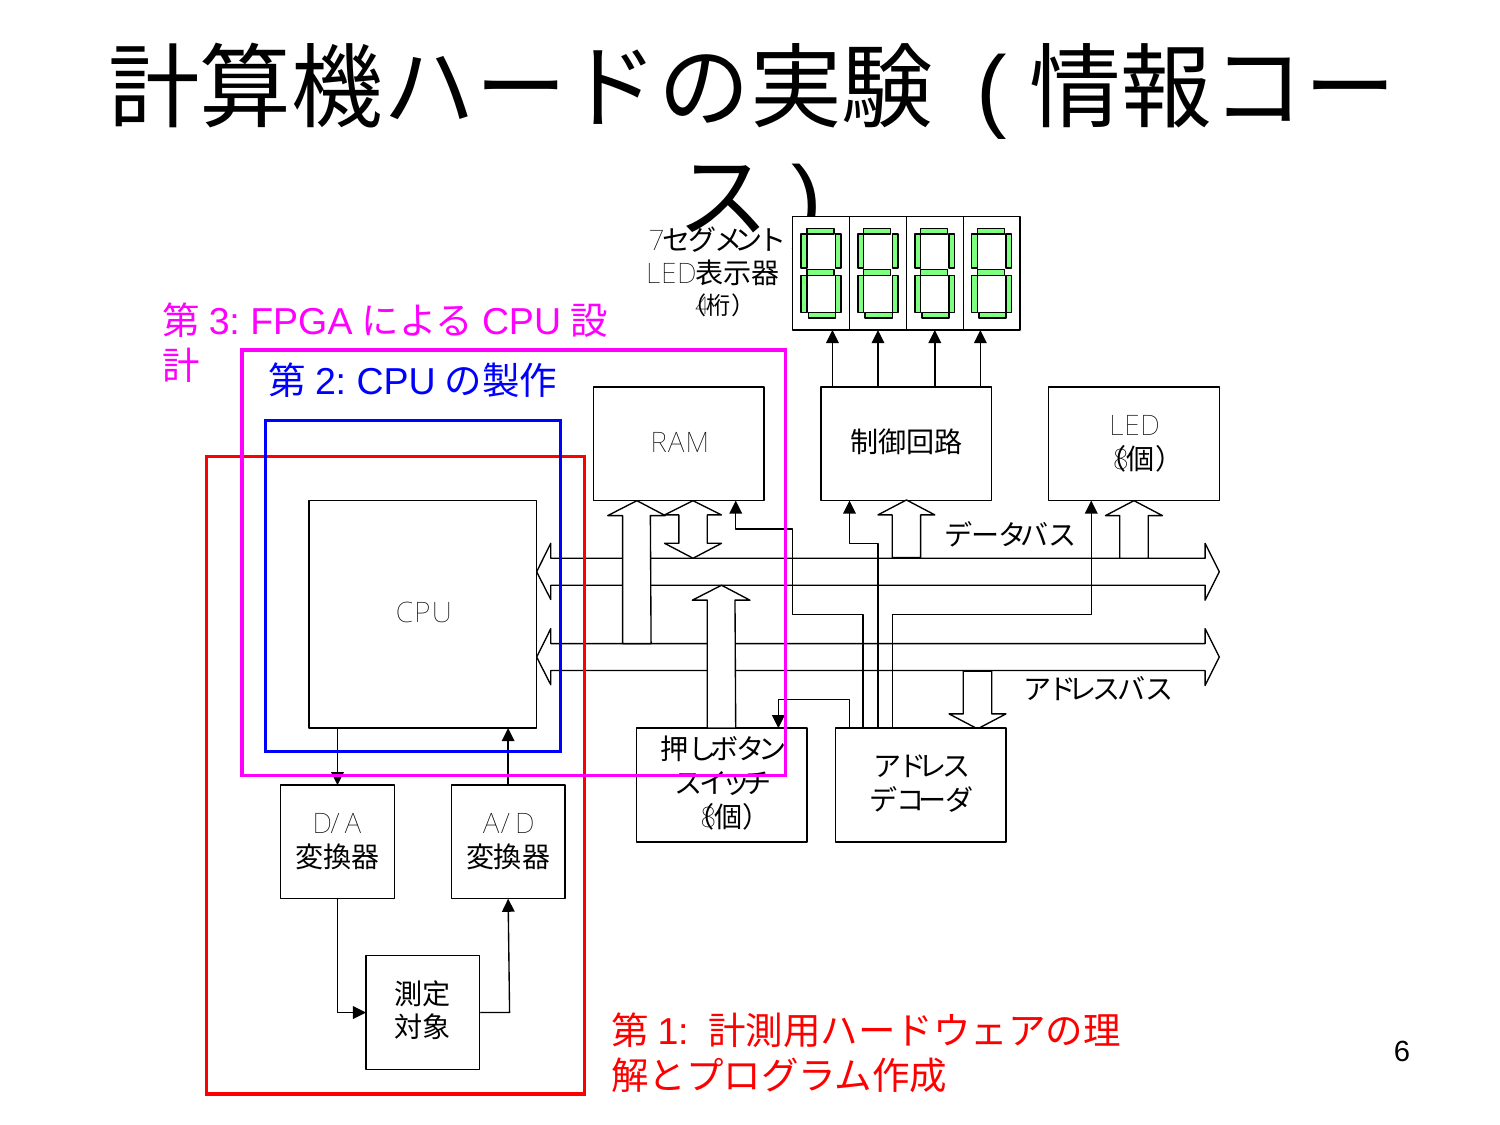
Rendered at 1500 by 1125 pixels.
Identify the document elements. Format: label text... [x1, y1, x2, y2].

text_box [241, 395, 272, 776]
text_box [206, 456, 585, 1094]
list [277, 212, 1223, 1073]
title 計算機ハードの実験 (情報コース) [75, 45, 1425, 233]
text_box 第1: 計測用ハードウェアの理解とプログラム作成 [596, 1081, 1164, 1105]
text_box 第3: FPGAによるCPU設計 [147, 289, 272, 395]
slide_number 6 [1074, 1024, 1425, 1103]
